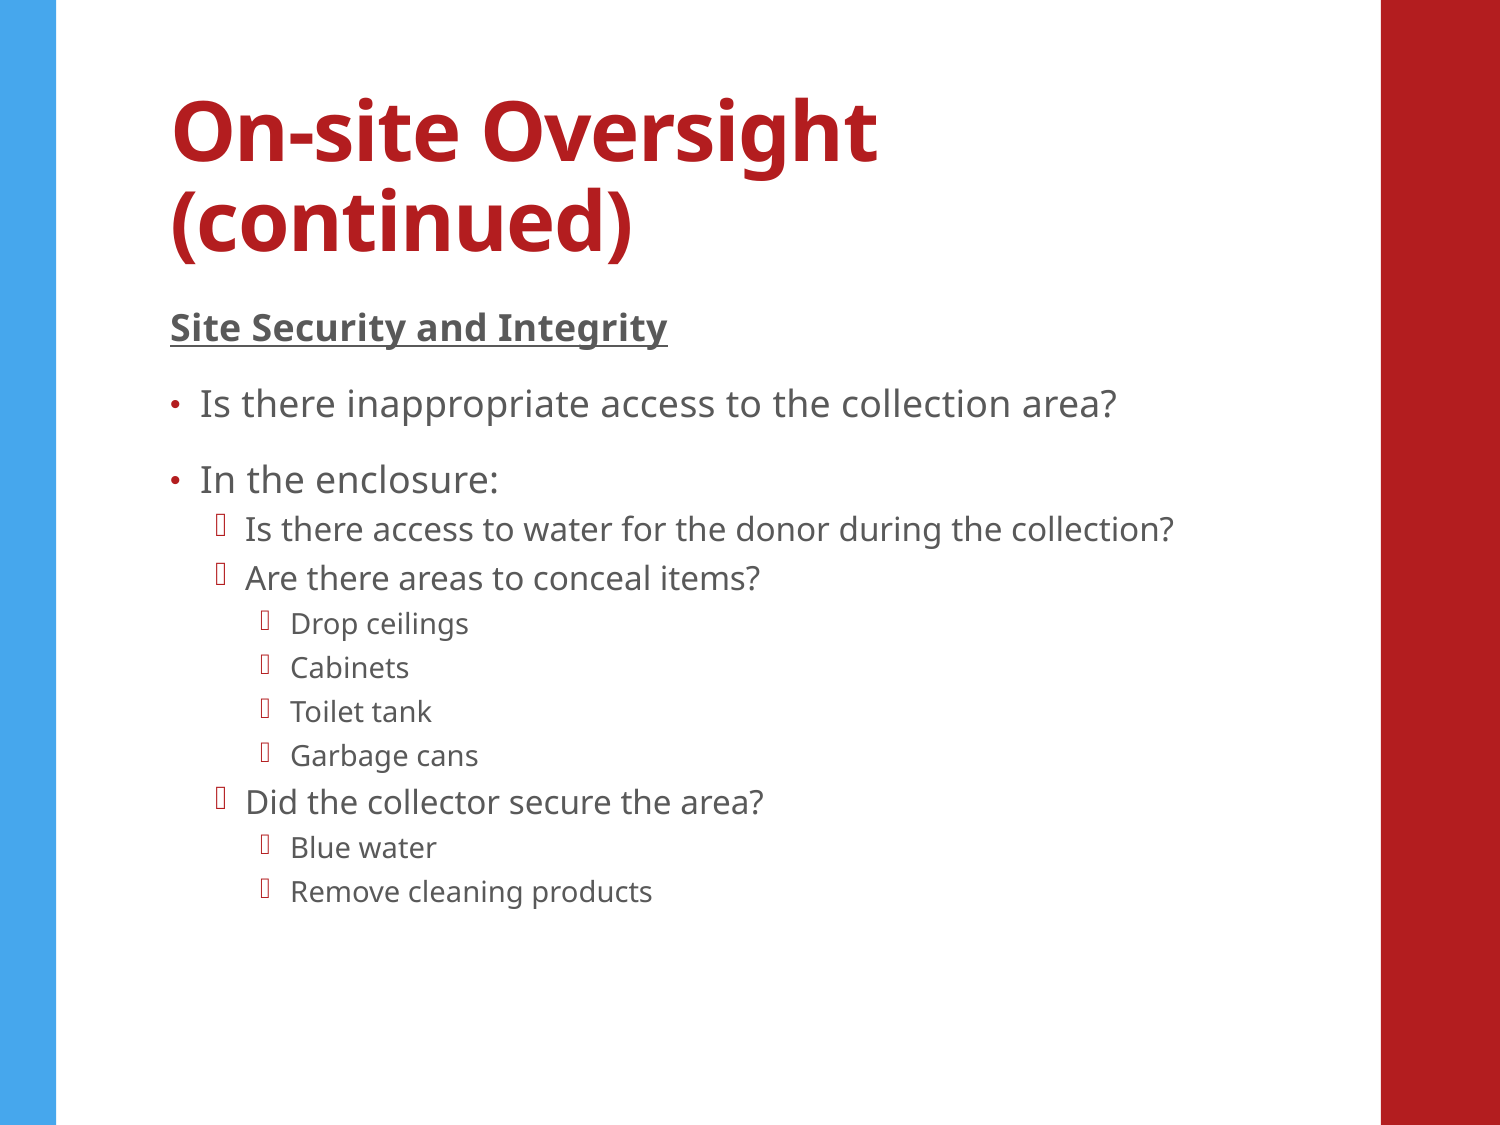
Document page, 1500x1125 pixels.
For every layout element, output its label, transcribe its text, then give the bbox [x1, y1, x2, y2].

title On-site Oversight (continued) [155, 60, 1348, 278]
list Site Security and Integrity Is there inappropriate access to the collection area? In the enclosure: Is there access to water for the donor during the collection? Are there areas to conceal items? Drop ceilings Cabinets Toilet tank Garbage cans Did the collector secure the area? Blue water Remove cleaning products [155, 299, 1213, 1014]
